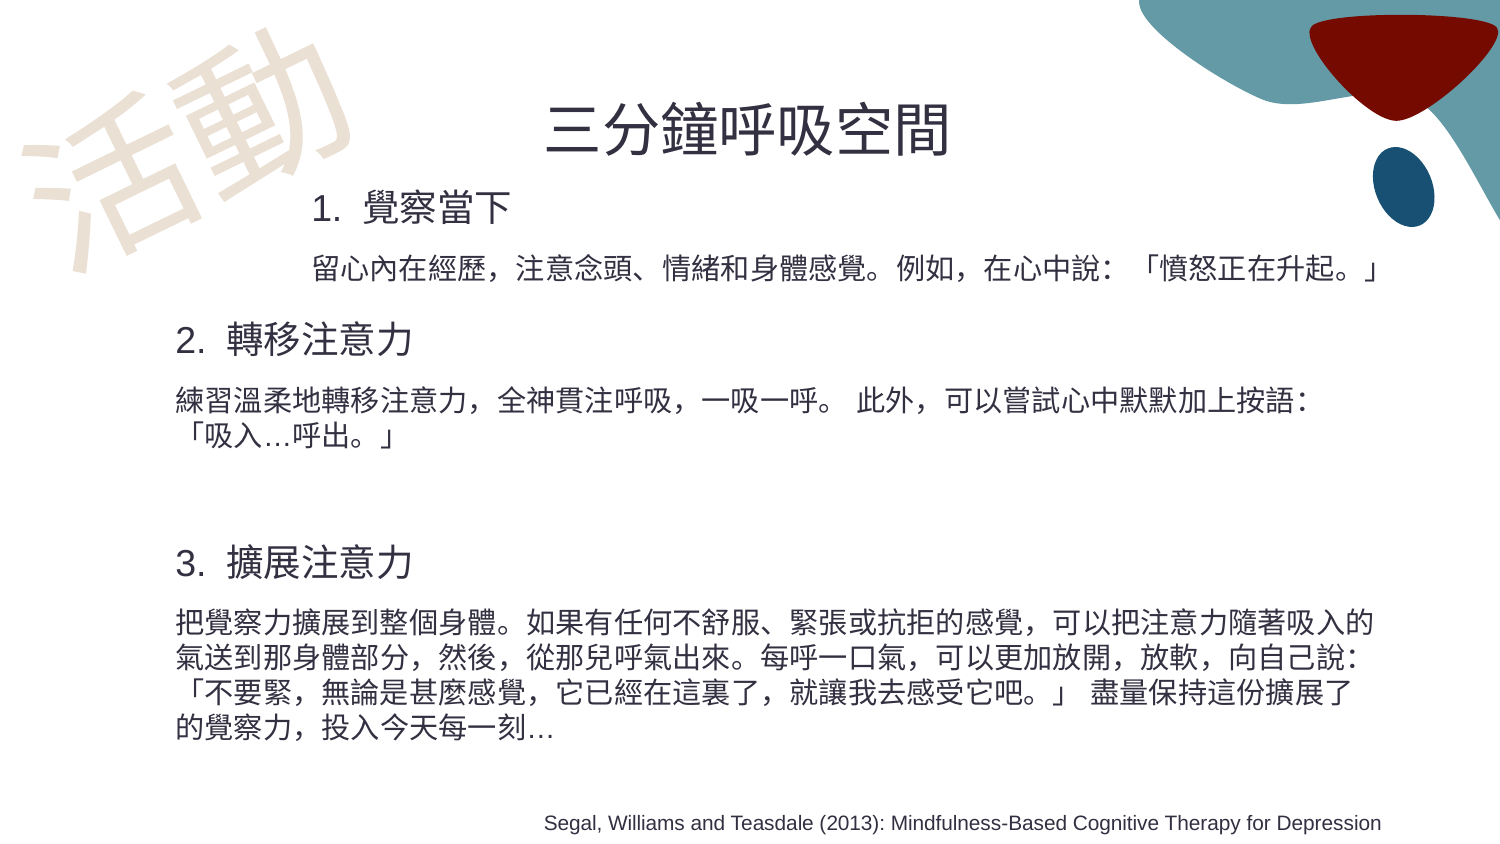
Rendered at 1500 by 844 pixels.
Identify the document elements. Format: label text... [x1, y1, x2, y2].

text_box 三分鐘呼吸空間 [529, 69, 971, 168]
text_box 1. 覺察當下 留心內在經歷，注意念頭、情緒和身體感覺。例如，在心中說：「憤怒正在升起。」 [296, 168, 1414, 302]
text_box 2. 轉移注意力 練習溫柔地轉移注意力，全神貫注呼吸，一吸一呼。 此外，可以嘗試心中默默加上按語： 「吸入…呼出。」 3. 擴展注意力 把覺察力擴展到整個身體。如果有任何不舒服、緊張或抗拒的感覺，可以把注意力隨著吸入的氣送到那身體部分，然後，從那兒呼氣出來。每呼一口氣，可以更加放開，放軟，向自己說：「不要緊，無論是甚麼感覺，它已經在這裏了，就讓我去感受它吧。」 盡量保持這份擴展了的覺察力，投入今天每一刻… [160, 301, 1395, 760]
text_box Segal, Williams and Teasdale (2013): Mindfulness-Based Cognitive Therapy for Depression [529, 783, 1500, 844]
